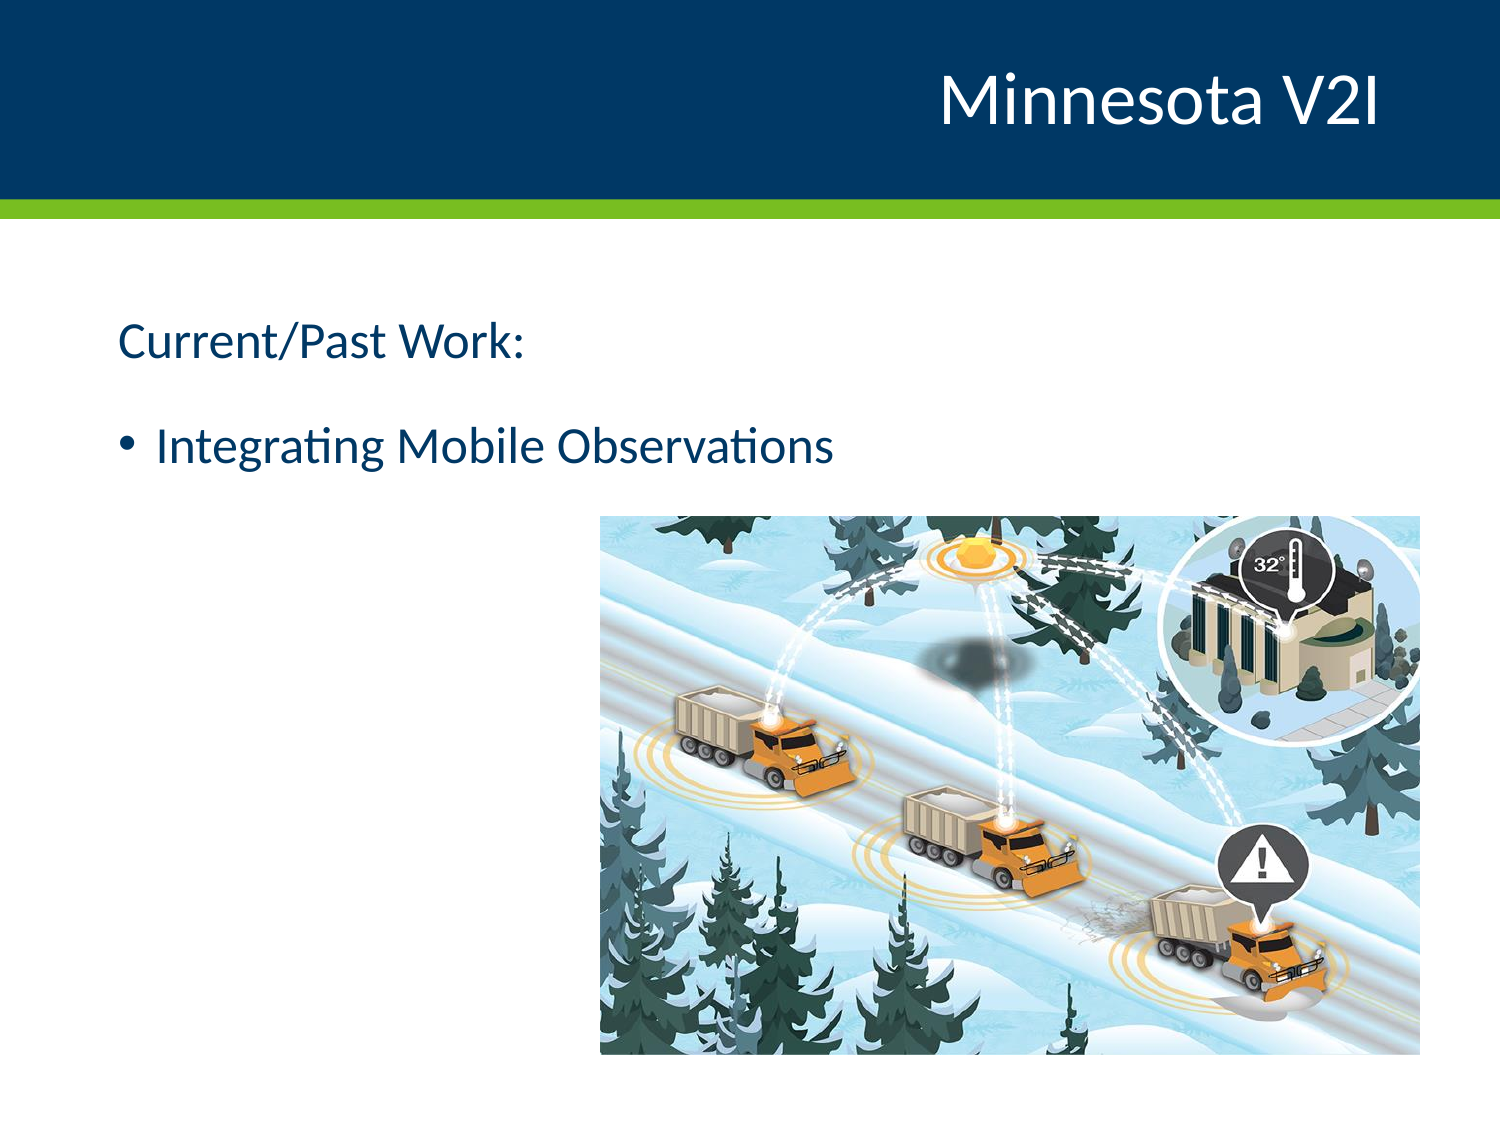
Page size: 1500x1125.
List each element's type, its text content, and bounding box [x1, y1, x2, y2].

title Minnesota V2I [103, 24, 1397, 175]
picture [599, 515, 1420, 1055]
list Current/Past Work: Integrating Mobile Observations [103, 299, 883, 1014]
